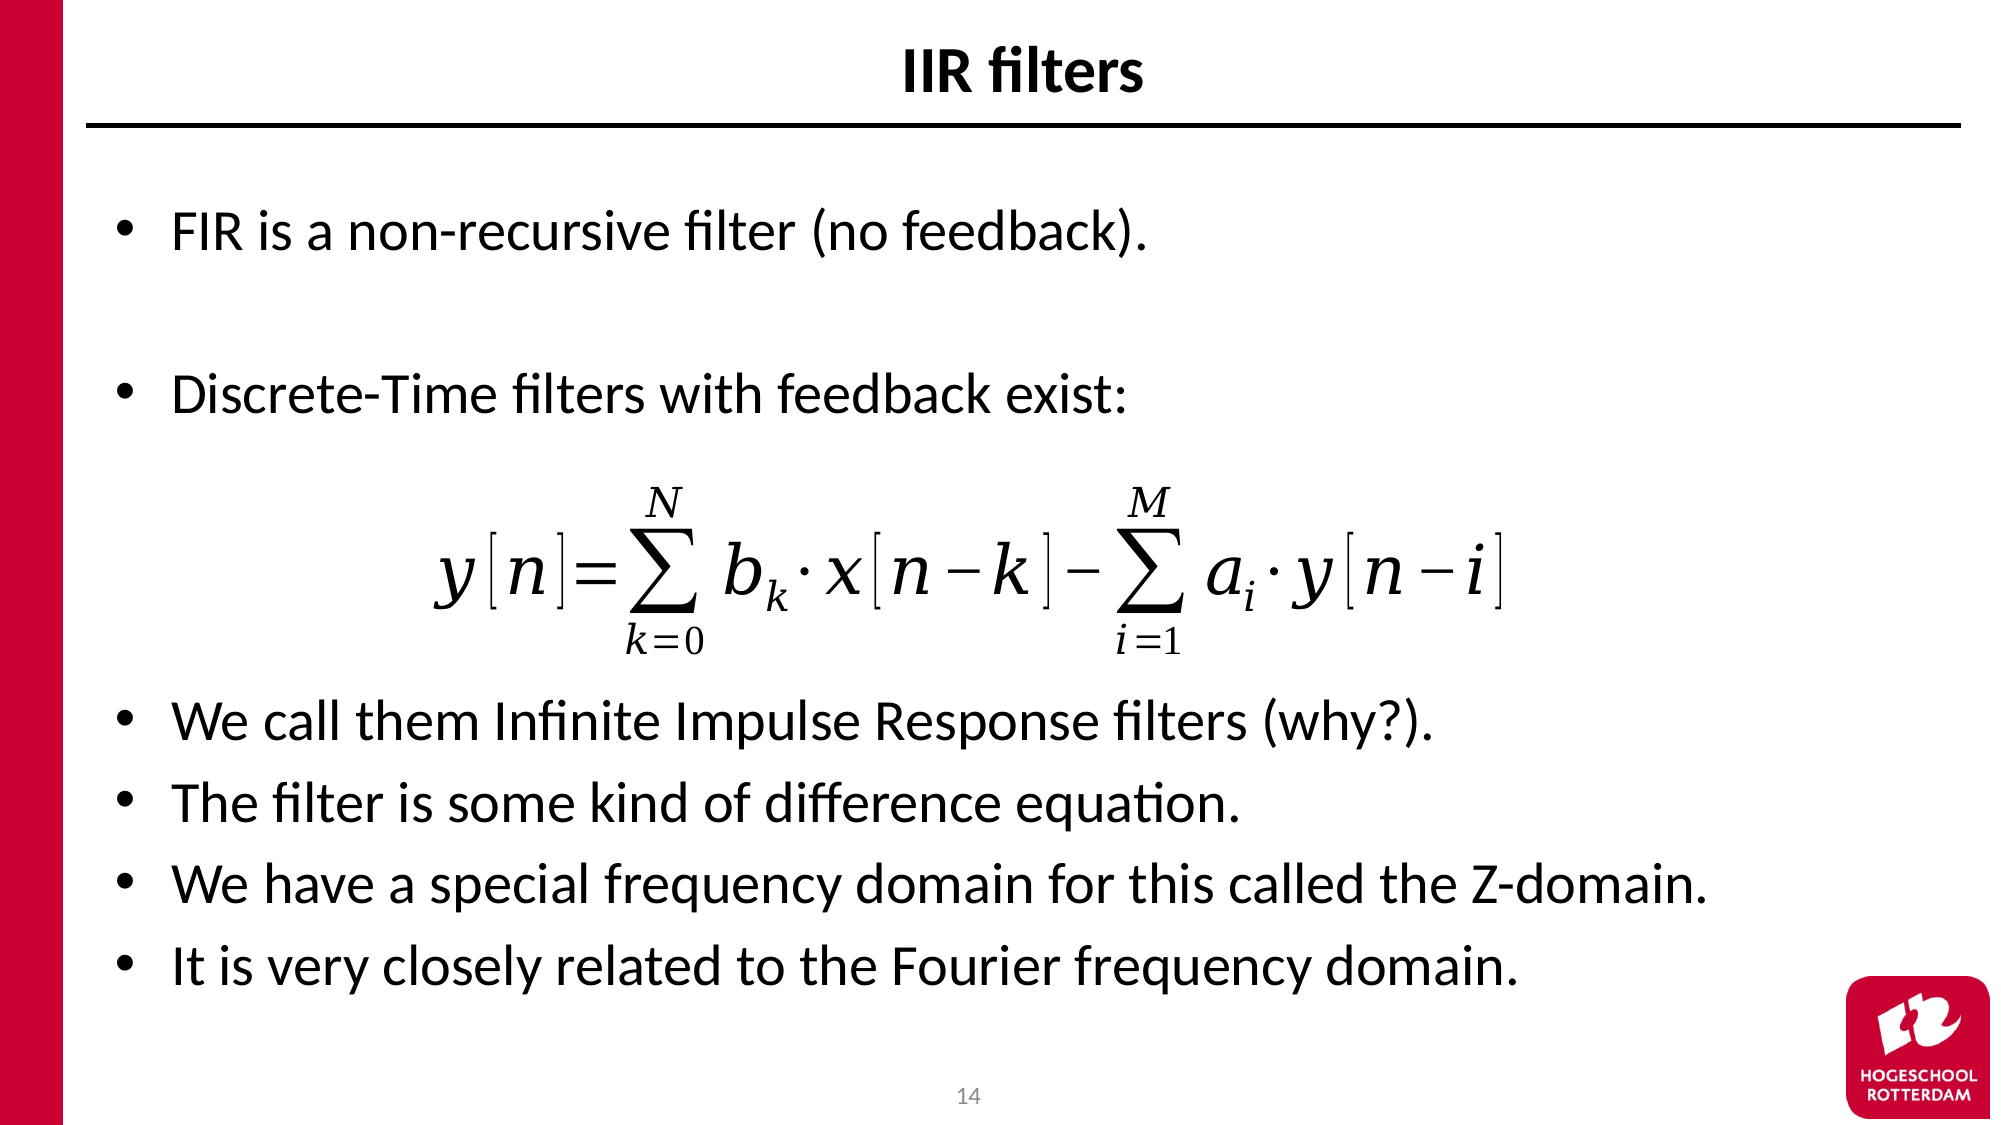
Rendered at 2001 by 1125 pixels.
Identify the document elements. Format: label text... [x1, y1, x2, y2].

picture [1846, 976, 1990, 1119]
list FIR is a non-recursive filter (no feedback). Discrete-Time filters with feedback exist: We call them Infinite Impulse Response filters (why?). The filter is some kind of difference equation. We have a special frequency domain for this called the Z-domain. It is very closely related to the Fourier frequency domain. [99, 184, 1900, 1035]
slide_number 14 [763, 1065, 1174, 1125]
picture [0, 0, 63, 1125]
title IIR filters [70, 19, 1977, 114]
